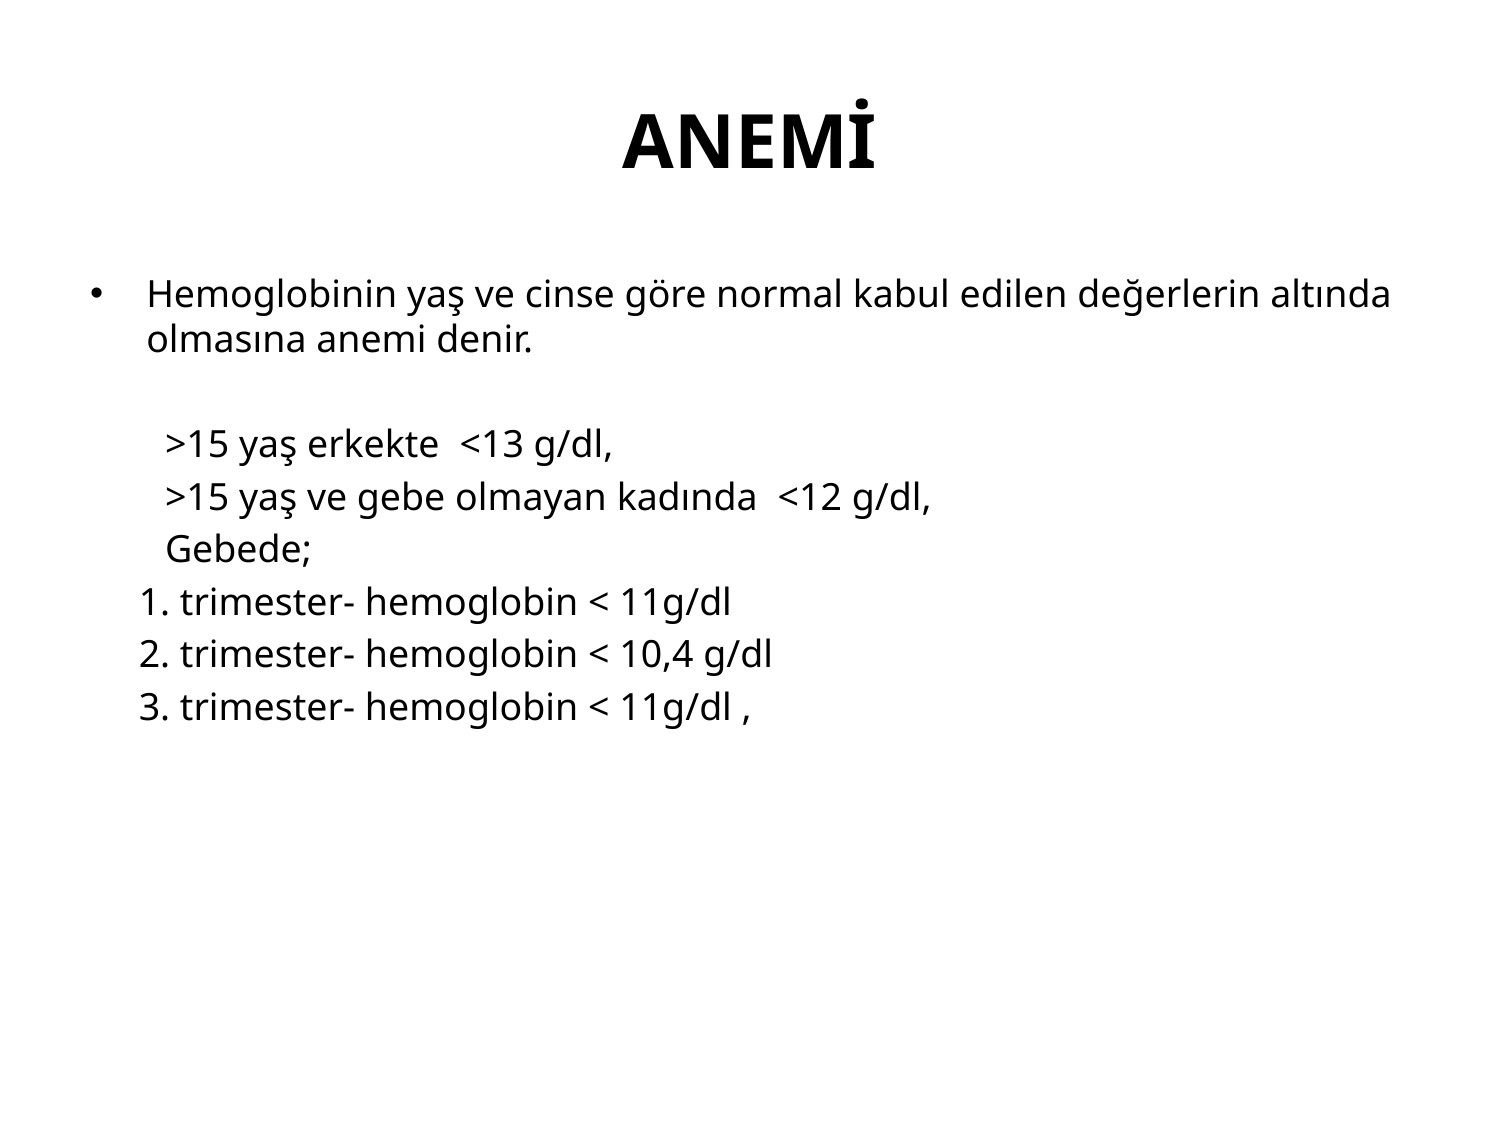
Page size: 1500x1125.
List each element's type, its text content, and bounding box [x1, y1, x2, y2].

list Hemoglobinin yaş ve cinse göre normal kabul edilen değerlerin altında olmasına anemi denir. >15 yaş erkekte <13 g/dl, >15 yaş ve gebe olmayan kadında <12 g/dl, Gebede; 1. trimester- hemoglobin < 11g/dl 2. trimester- hemoglobin < 10,4 g/dl 3. trimester- hemoglobin < 11g/dl , [75, 262, 1425, 1005]
title ANEMİ [75, 45, 1425, 233]
